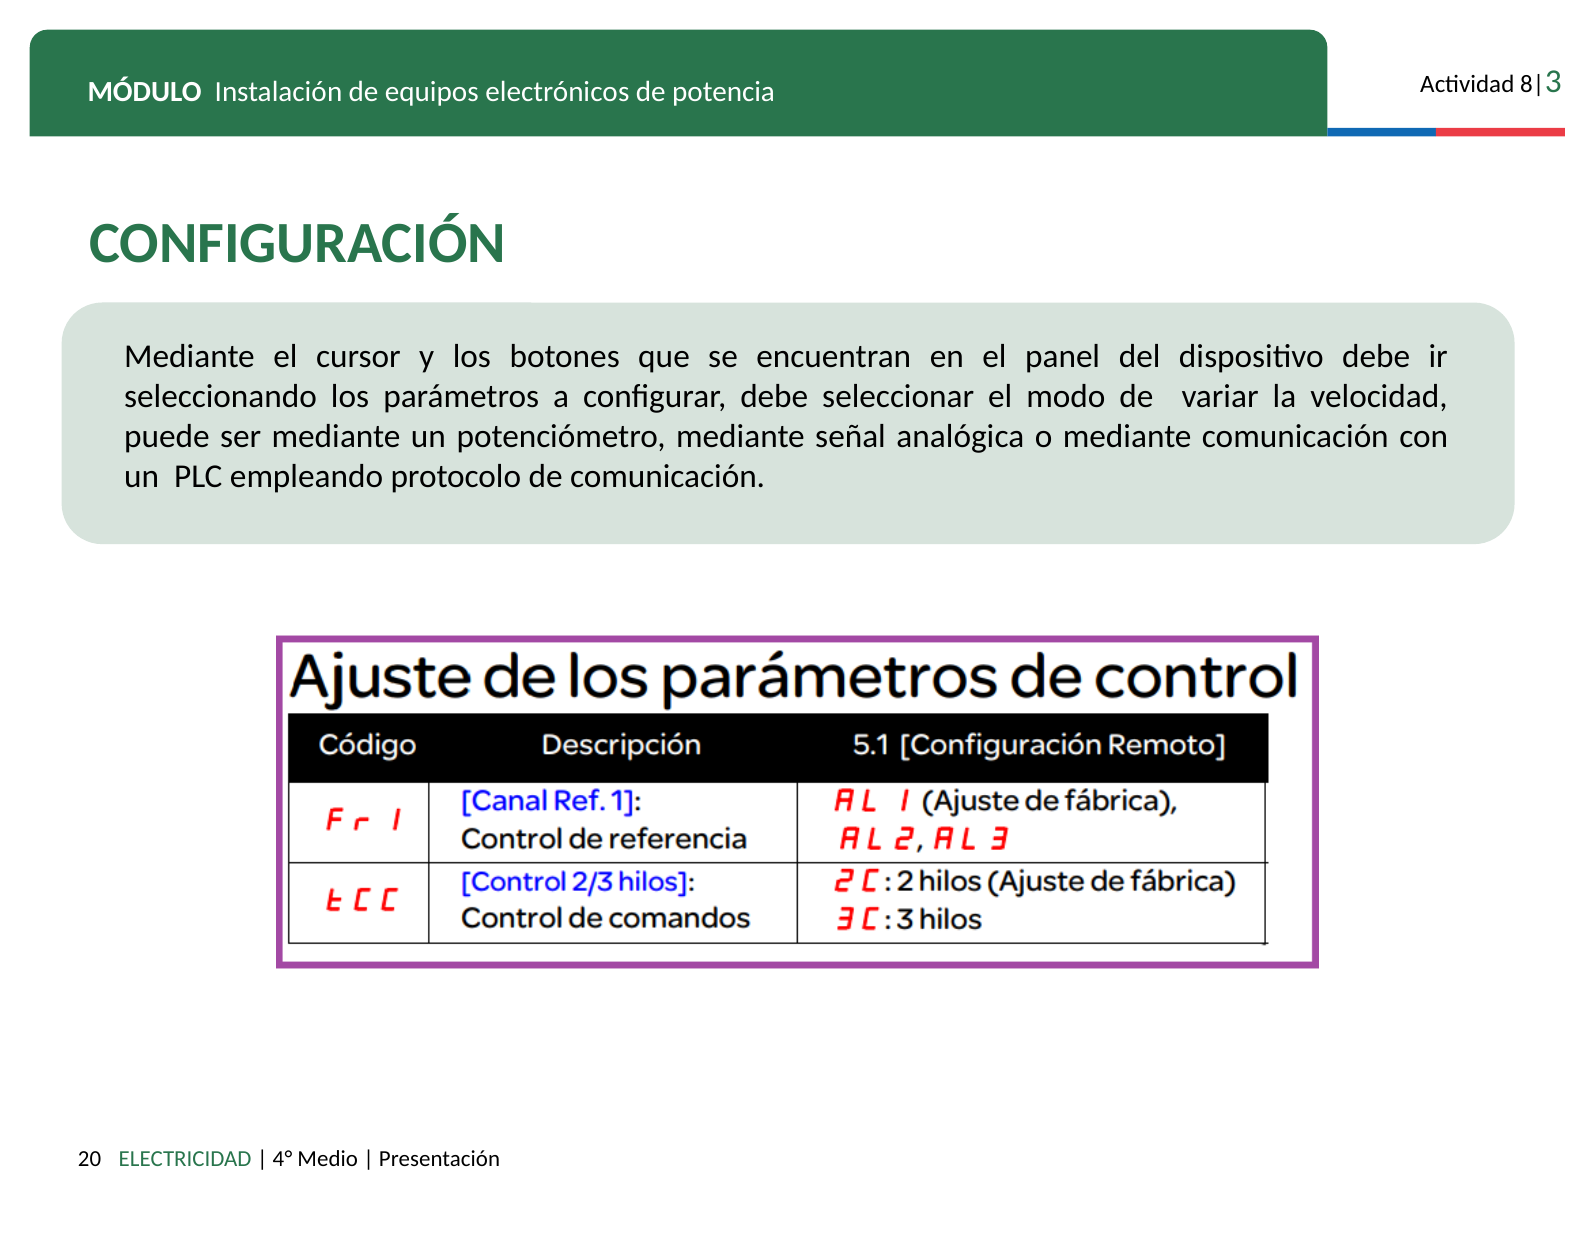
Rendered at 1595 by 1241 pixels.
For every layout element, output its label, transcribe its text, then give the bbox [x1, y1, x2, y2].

text_box Mediante el cursor y los botones que se encuentran en el panel del dispositivo debe ir seleccionando los parámetros a configurar, debe seleccionar el modo de variar la velocidad, puede ser mediante un potenciómetro, mediante señal analógica o mediante comunicación con un PLC empleando protocolo de comunicación. [109, 302, 1465, 525]
text_box CONFIGURACIÓN [74, 211, 1223, 281]
picture [275, 633, 1319, 970]
text_box [61, 302, 1515, 545]
